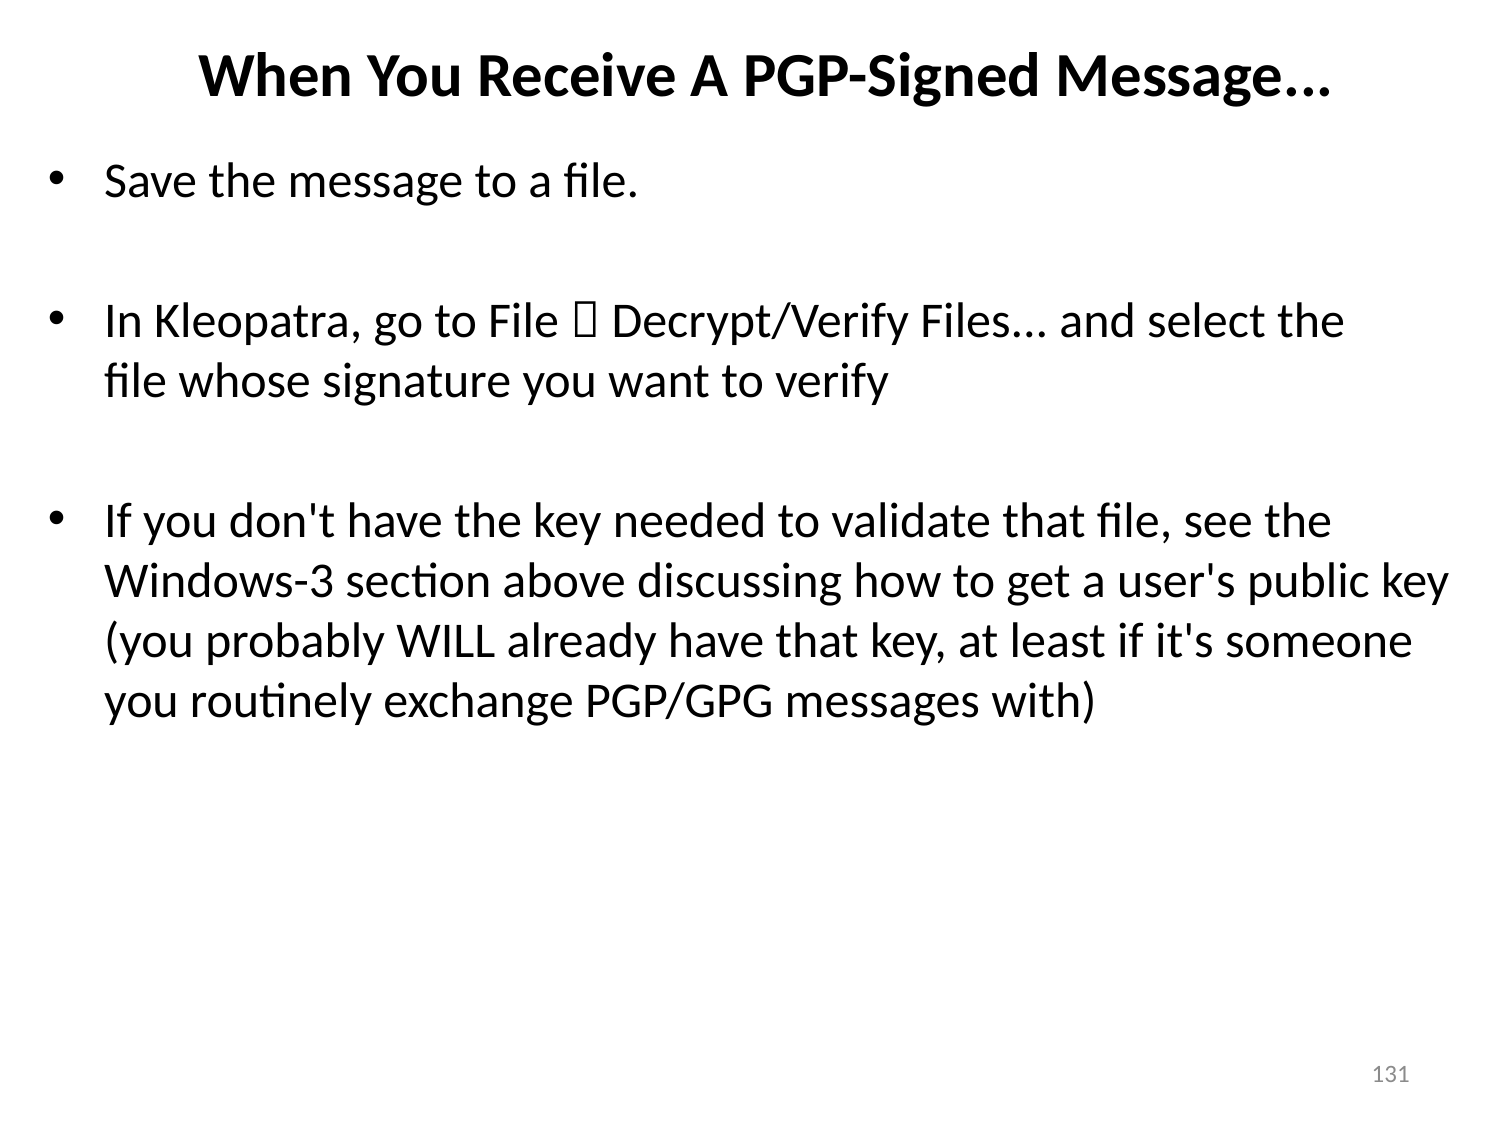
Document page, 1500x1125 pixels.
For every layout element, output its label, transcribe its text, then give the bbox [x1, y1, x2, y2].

title When You Receive A PGP-Signed Message... [32, 26, 1500, 117]
list Save the message to a file. In Kleopatra, go to File  Decrypt/Verify Files... and select the file whose signature you want to verify If you don't have the key needed to validate that file, see the Windows-3 section above discussing how to get a user's public key (you probably WILL already have that key, at least if it's someone you routinely exchange PGP/GPG messages with) [32, 139, 1474, 1086]
slide_number 131 [1074, 1042, 1425, 1103]
